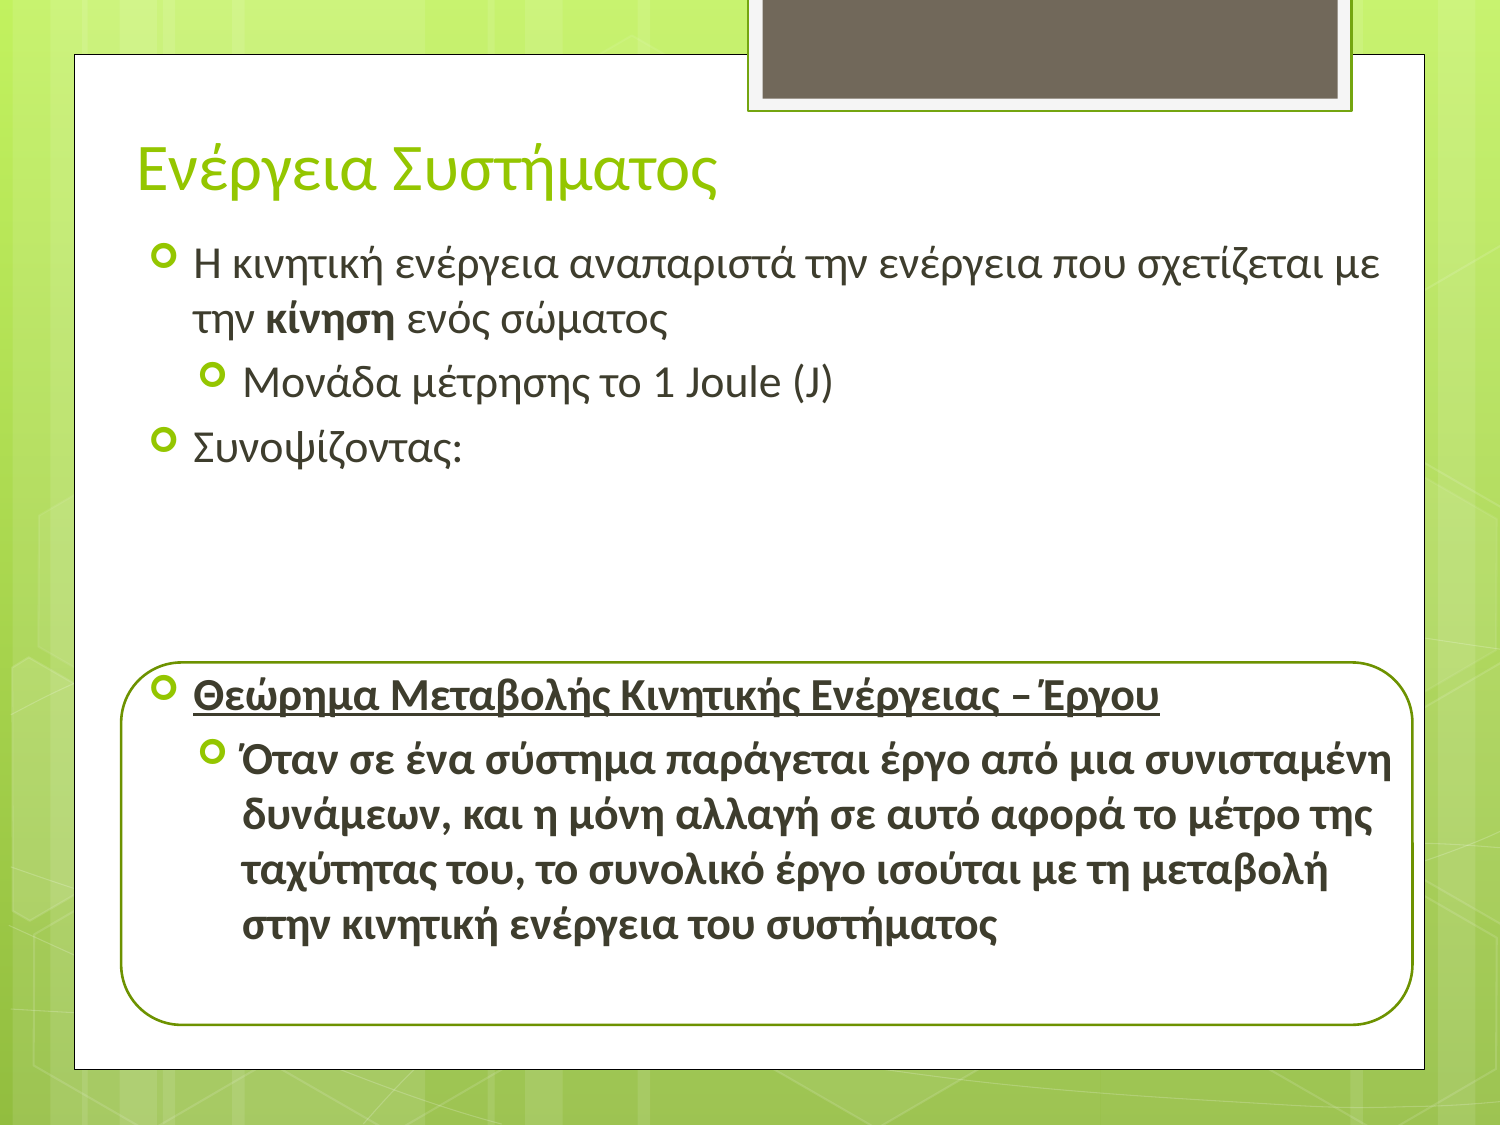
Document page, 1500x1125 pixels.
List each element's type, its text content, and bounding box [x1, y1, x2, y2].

text_box [119, 661, 1414, 1027]
title Ενέργεια Συστήματος [121, 116, 1338, 212]
